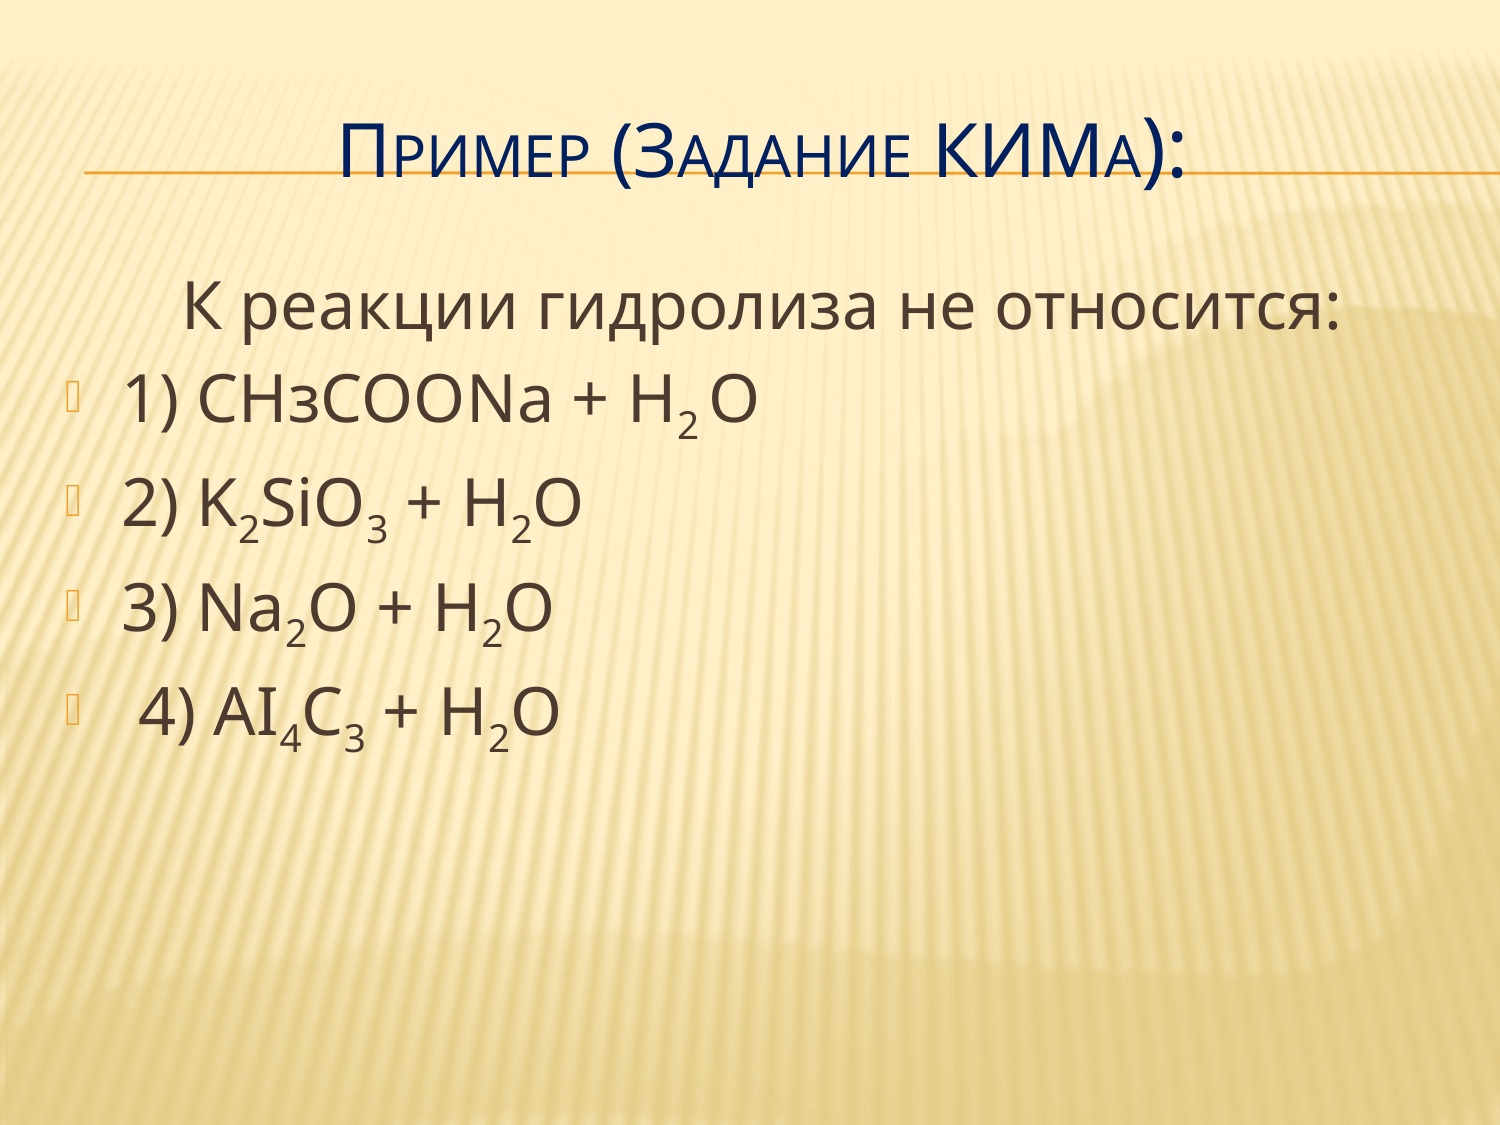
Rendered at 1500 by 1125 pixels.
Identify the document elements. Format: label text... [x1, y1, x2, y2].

list К реакции гидролиза не относится: 1) СНзСООNа + H2 O 2) K2SiO3 + H2O 3) Na2O + H2O 4) AI4C3 + H2O [49, 254, 1476, 998]
title Пример (Задание КИМа): [50, 75, 1475, 213]
